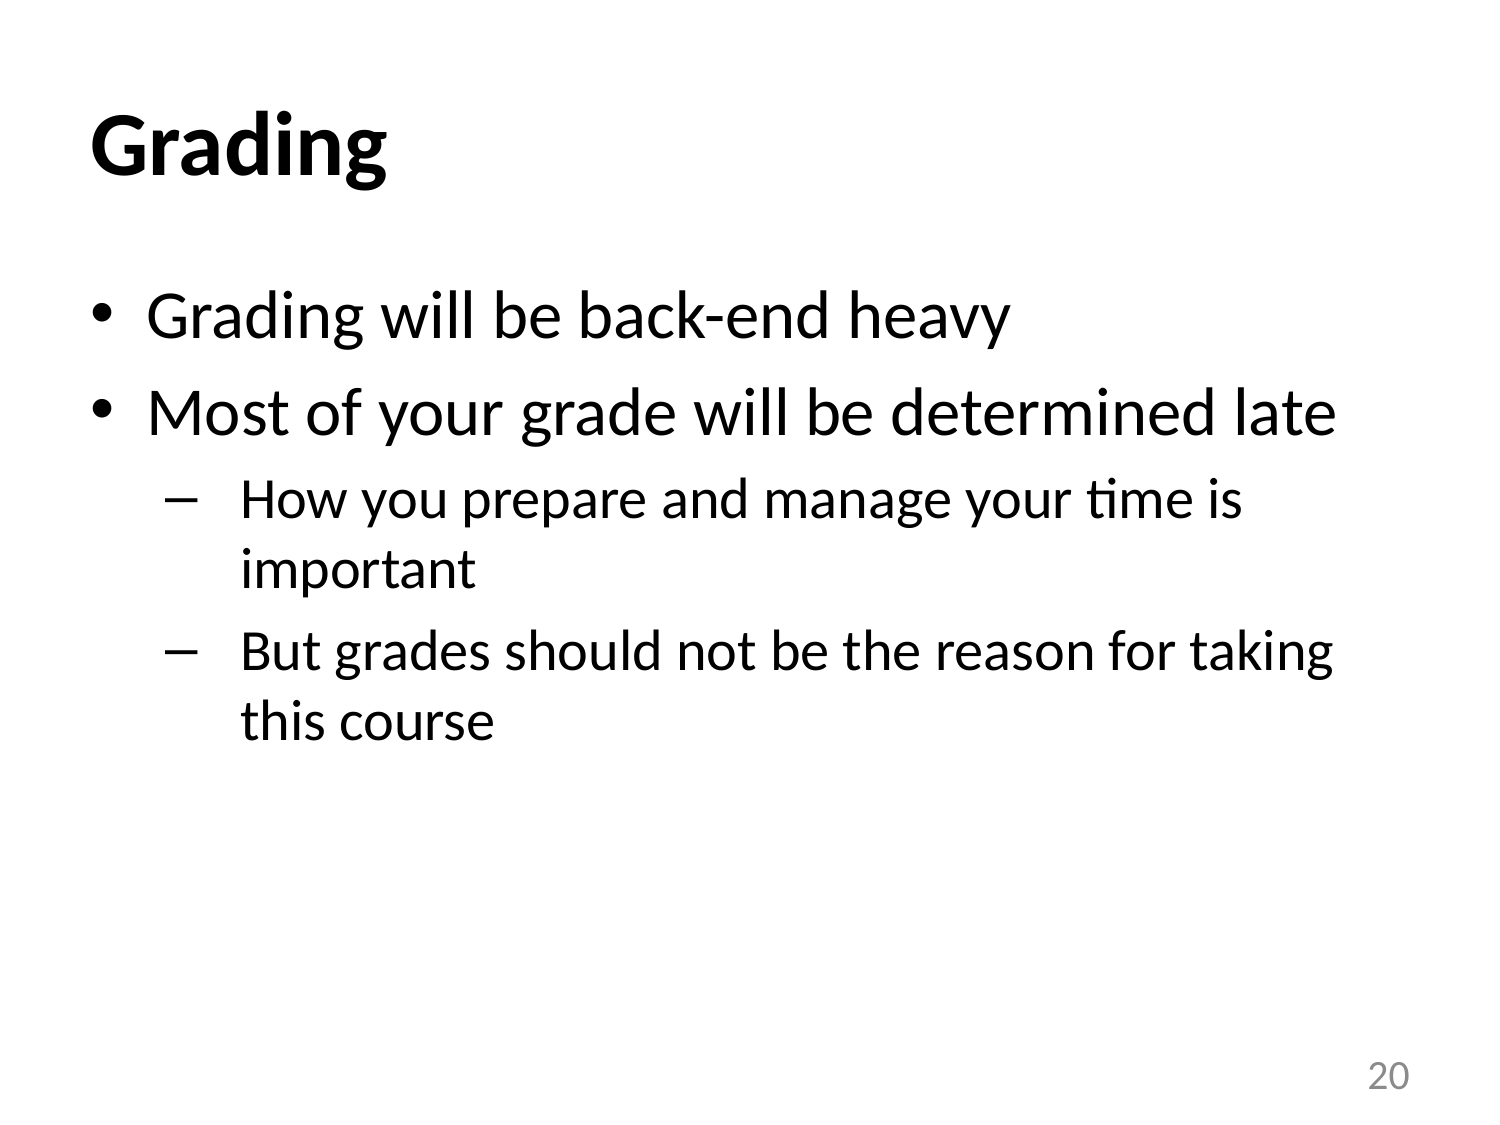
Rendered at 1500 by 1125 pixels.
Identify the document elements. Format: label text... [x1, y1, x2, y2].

title Grading [75, 45, 1425, 233]
slide_number 20 [1074, 1042, 1425, 1103]
list Grading will be back-end heavy Most of your grade will be determined late How you prepare and manage your time is important But grades should not be the reason for taking this course [75, 262, 1425, 1005]
